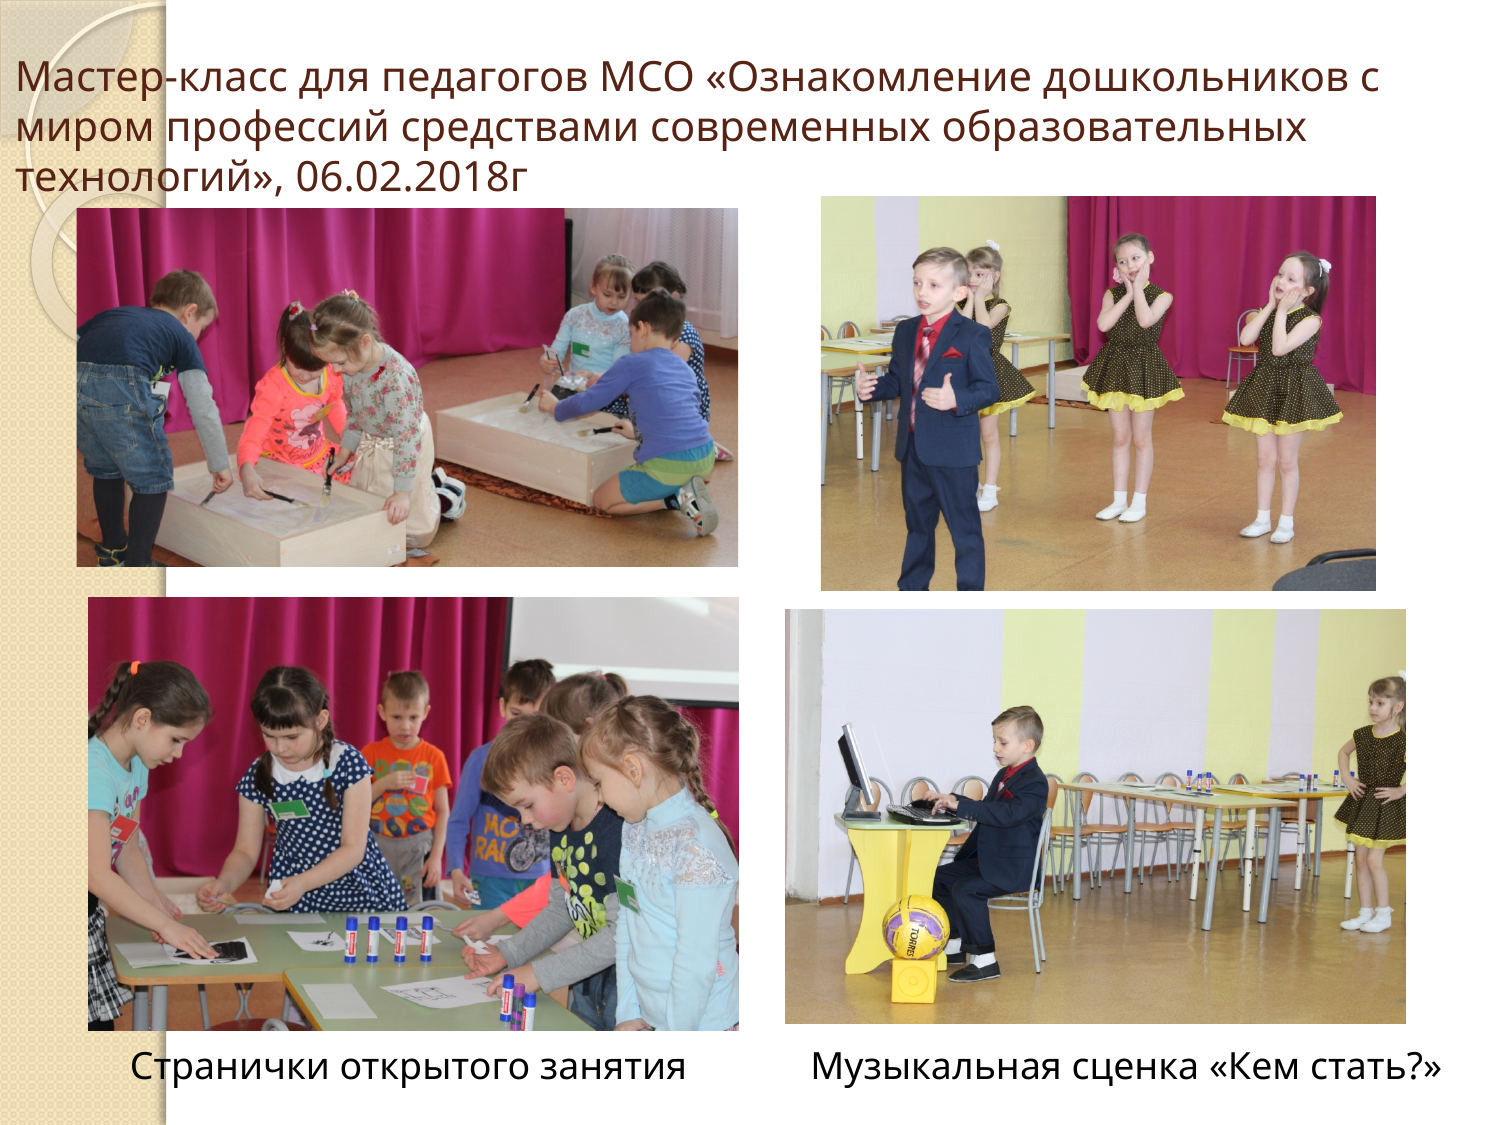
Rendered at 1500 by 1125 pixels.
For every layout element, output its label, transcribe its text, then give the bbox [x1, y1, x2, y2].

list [88, 597, 739, 1032]
picture [76, 207, 739, 567]
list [820, 196, 1377, 592]
picture [785, 609, 1406, 1024]
text_box Странички открытого занятия [115, 1042, 703, 1095]
text_box Музыкальная сценка «Кем стать?» [795, 1034, 1458, 1095]
title Мастер-класс для педагогов МСО «Ознакомление дошкольников с миром профессий средствами современных образовательных технологий», 06.02.2018г [0, 30, 1500, 219]
